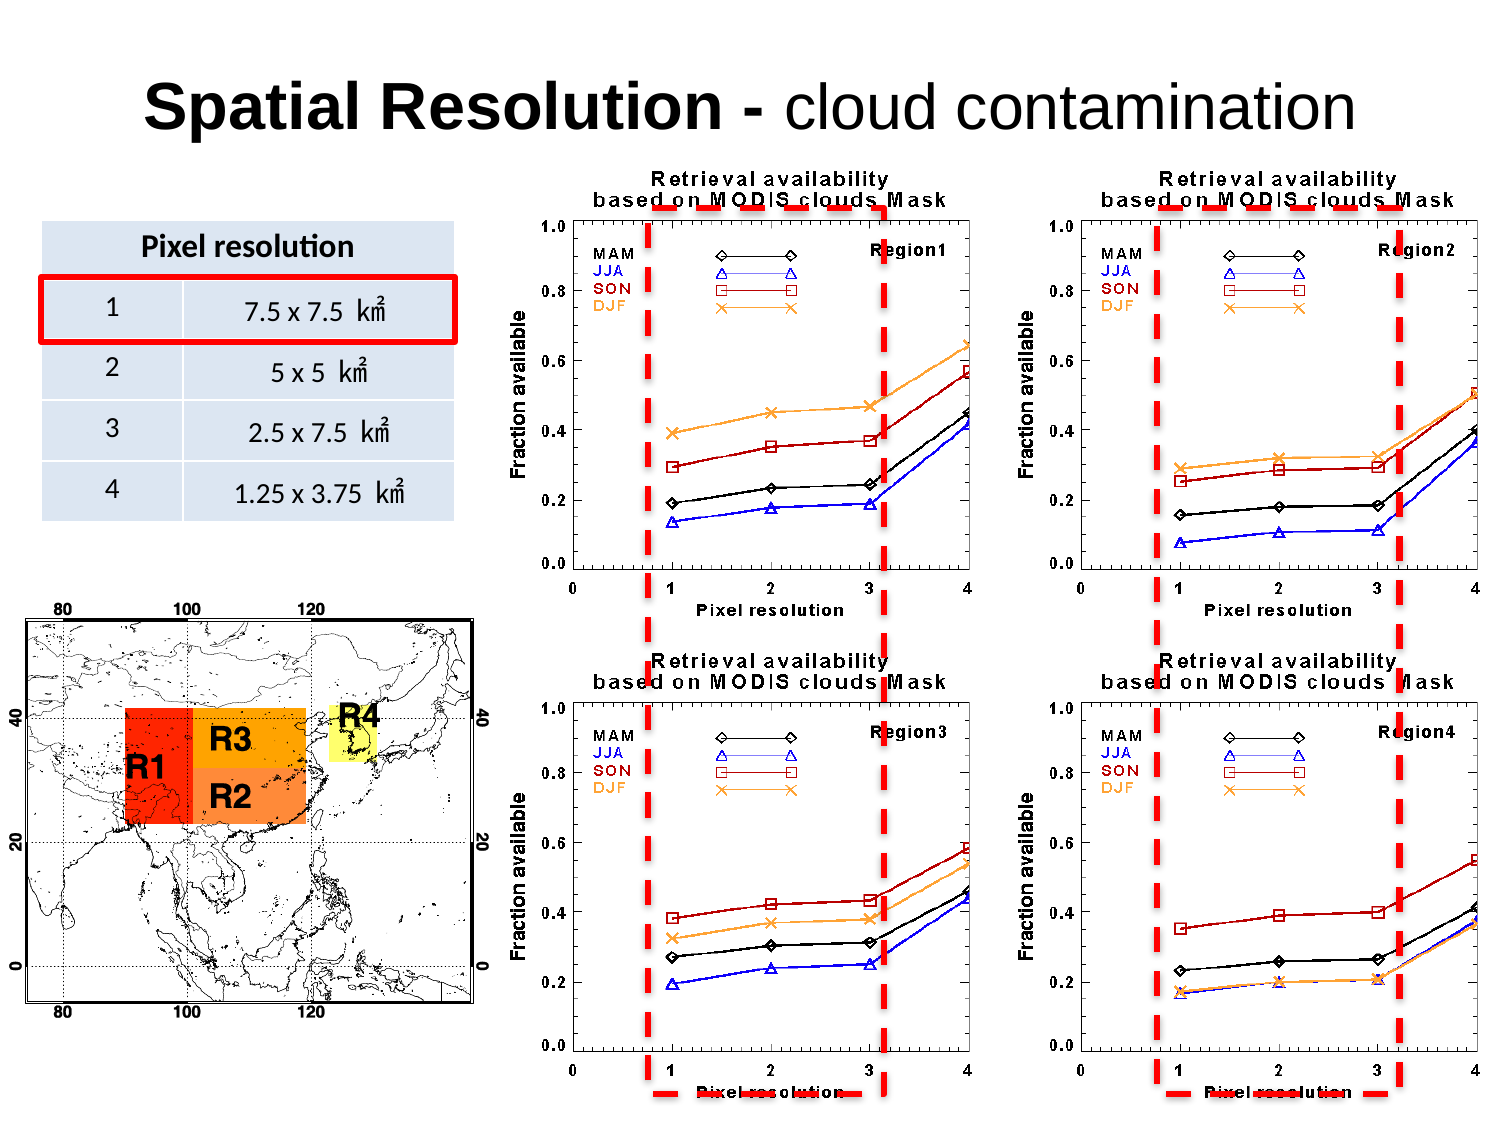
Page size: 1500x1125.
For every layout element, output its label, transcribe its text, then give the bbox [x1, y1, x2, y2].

table_cell 4 [42, 462, 182, 521]
table_header Pixel resolution [42, 221, 454, 275]
picture [0, 136, 1500, 1125]
table_cell 2 [42, 342, 182, 399]
table_cell 2.5 x 7.5 ㎢ [184, 401, 454, 460]
table_cell 1.25 x 3.75 ㎢ [184, 462, 454, 521]
table_cell 3 [42, 401, 182, 460]
table_cell 5 x 5 ㎢ [184, 342, 454, 399]
title Spatial Resolution - cloud contamination [75, 45, 1425, 161]
text_box [41, 277, 455, 342]
